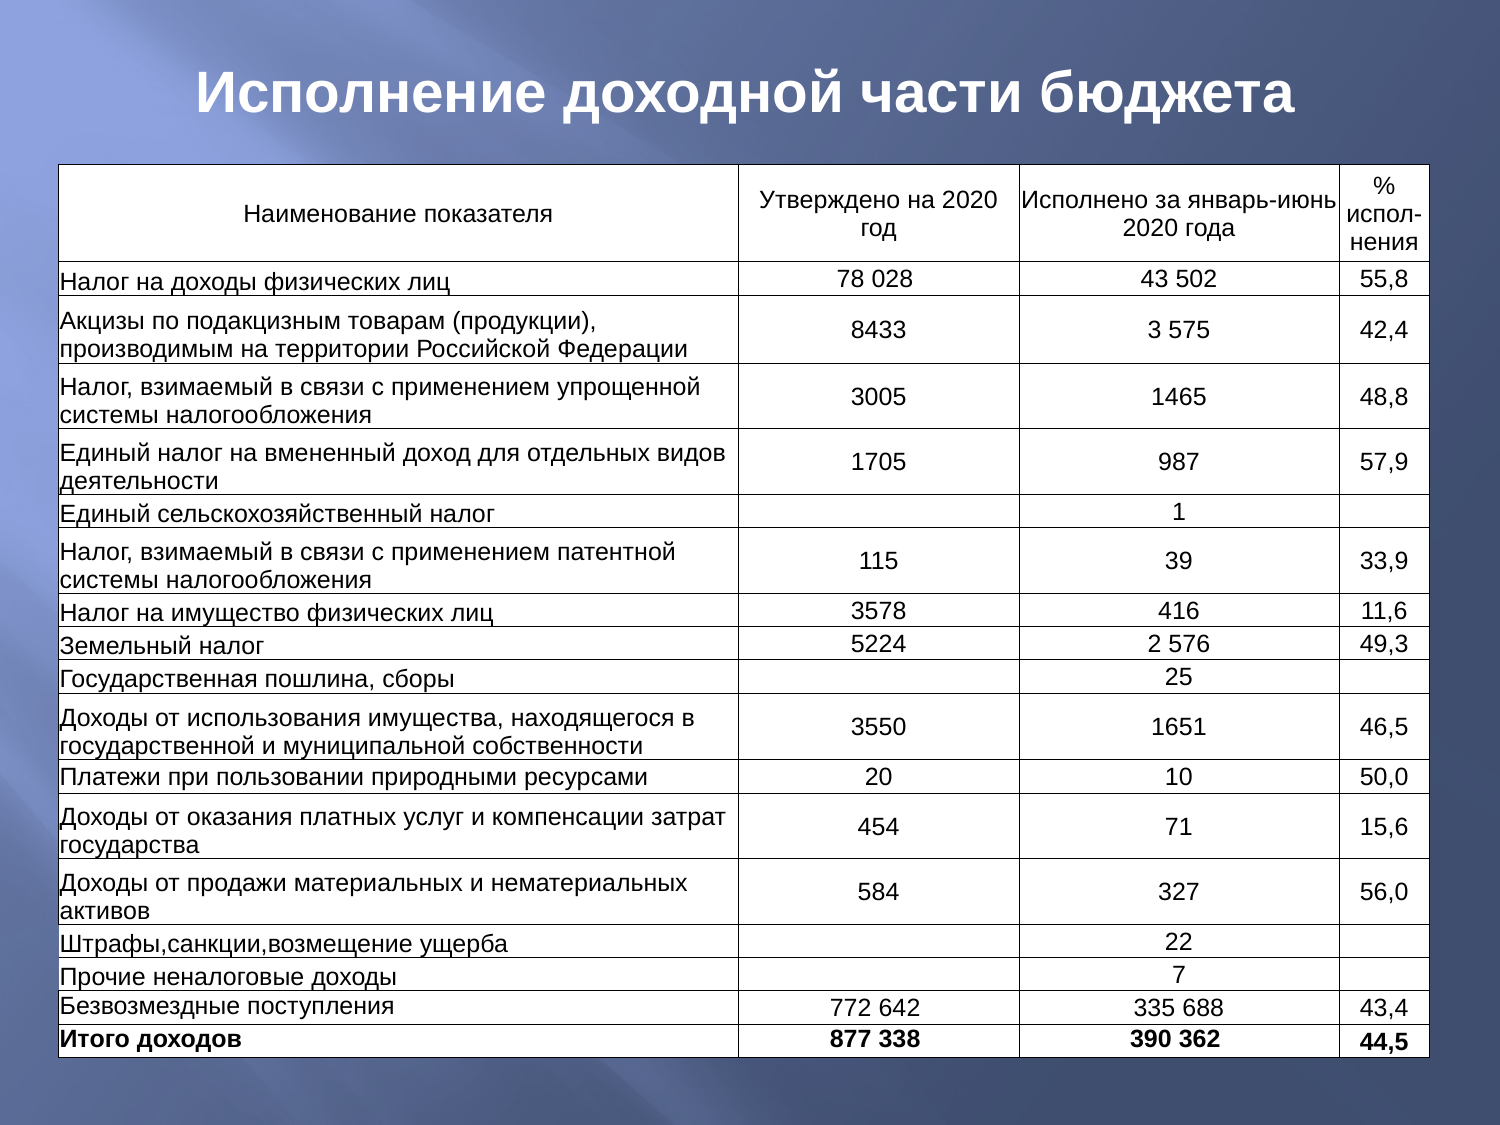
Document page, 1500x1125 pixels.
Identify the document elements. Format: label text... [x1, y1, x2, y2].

table_cell 115 [739, 528, 1019, 593]
table_cell 46,5 [1340, 694, 1429, 759]
table_cell Доходы от оказания платных услуг и компенсации затрат государства [59, 794, 738, 858]
table_cell 71 [1020, 794, 1339, 858]
table_cell Единый налог на вмененный доход для отдельных видов деятельности [59, 429, 738, 494]
table_cell Итого доходов [59, 1025, 738, 1057]
table_cell 57,9 [1340, 429, 1429, 494]
table_cell 7 [1020, 958, 1339, 990]
table_cell 39 [1020, 528, 1339, 593]
table_cell 1705 [739, 429, 1019, 494]
table_cell Налог, взимаемый в связи с применением упрощенной системы налогообложения [59, 364, 738, 428]
table_cell 3005 [739, 364, 1019, 428]
table_cell 987 [1020, 429, 1339, 494]
table_cell Единый сельскохозяйственный налог [59, 495, 738, 527]
table_cell Земельный налог [59, 627, 738, 659]
table_cell Акцизы по подакцизным товарам (продукции), производимым на территории Российской Федерации [59, 296, 738, 363]
table_header Исполнено за январь-июнь 2020 года [1020, 165, 1339, 261]
table_cell 3578 [739, 594, 1019, 626]
table_cell 55,8 [1340, 262, 1429, 295]
table_cell 33,9 [1340, 528, 1429, 593]
table_cell Налог на доходы физических лиц [59, 262, 738, 295]
table_cell [739, 495, 1019, 527]
table_cell 877 338 [739, 1025, 1019, 1057]
table_cell [1340, 925, 1429, 957]
table_cell Платежи при пользовании природными ресурсами [59, 760, 738, 793]
table_cell Штрафы,санкции,возмещение ущерба [59, 925, 738, 957]
table_cell Безвозмездные поступления [59, 991, 738, 1024]
table_cell 48,8 [1340, 364, 1429, 428]
table_cell 390 362 [1020, 1025, 1339, 1057]
table_cell [1340, 958, 1429, 990]
table_header Наименование показателя [59, 165, 738, 261]
table_cell 772 642 [739, 991, 1019, 1024]
table_cell [739, 925, 1019, 957]
table_cell 50,0 [1340, 760, 1429, 793]
table_cell Доходы от использования имущества, находящегося в государственной и муниципальной собственности [59, 694, 738, 759]
table_cell Доходы от продажи материальных и нематериальных активов [59, 859, 738, 924]
table_cell 20 [739, 760, 1019, 793]
table_cell 1651 [1020, 694, 1339, 759]
table_cell 335 688 [1020, 991, 1339, 1024]
table_cell 43 502 [1020, 262, 1339, 295]
table_cell Налог на имущество физических лиц [59, 594, 738, 626]
table_cell 327 [1020, 859, 1339, 924]
table_cell Прочие неналоговые доходы [59, 958, 738, 990]
table_cell 15,6 [1340, 794, 1429, 858]
table_cell 3550 [739, 694, 1019, 759]
table_header Утверждено на 2020 год [739, 165, 1019, 261]
table_cell 454 [739, 794, 1019, 858]
table_cell 44,5 [1340, 1025, 1429, 1057]
table_cell 10 [1020, 760, 1339, 793]
table_cell Государственная пошлина, сборы [59, 660, 738, 693]
table_cell 78 028 [739, 262, 1019, 295]
table_cell 5224 [739, 627, 1019, 659]
table_cell 3 575 [1020, 296, 1339, 363]
table_cell 8433 [739, 296, 1019, 363]
table_header % испол-нения [1340, 165, 1429, 261]
table_cell 416 [1020, 594, 1339, 626]
title Исполнение доходной части бюджета [70, 35, 1421, 144]
table_cell Налог, взимаемый в связи с применением патентной системы налогообложения [59, 528, 738, 593]
table_cell 22 [1020, 925, 1339, 957]
table_cell [739, 660, 1019, 693]
table_cell 25 [1020, 660, 1339, 693]
table_cell 49,3 [1340, 627, 1429, 659]
table_cell 1465 [1020, 364, 1339, 428]
table_cell 11,6 [1340, 594, 1429, 626]
table_cell [1340, 495, 1429, 527]
table_cell 42,4 [1340, 296, 1429, 363]
table_cell 2 576 [1020, 627, 1339, 659]
table_cell 43,4 [1340, 991, 1429, 1024]
table_cell [739, 958, 1019, 990]
table_cell [1340, 660, 1429, 693]
table_cell 1 [1020, 495, 1339, 527]
table_cell 584 [739, 859, 1019, 924]
table_cell 56,0 [1340, 859, 1429, 924]
